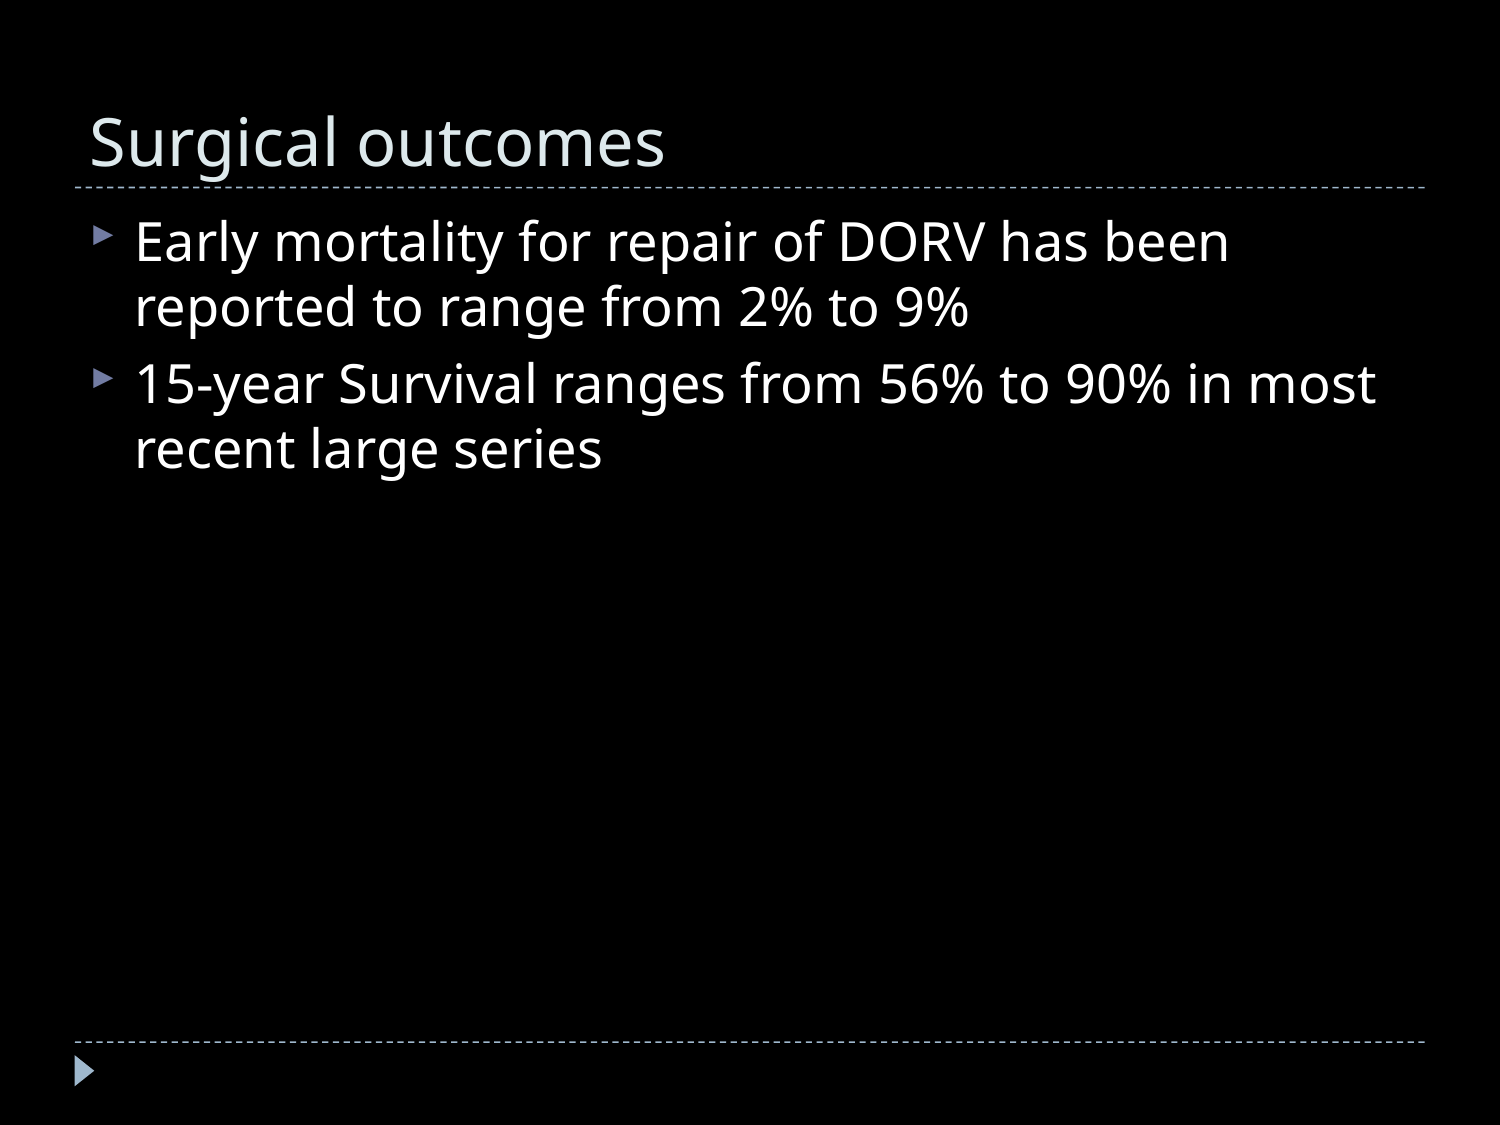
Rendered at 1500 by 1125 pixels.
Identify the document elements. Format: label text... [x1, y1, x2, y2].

list Early mortality for repair of DORV has been reported to range from 2% to 9% 15-year Survival ranges from 56% to 90% in most recent large series [75, 200, 1425, 1010]
title Surgical outcomes [75, 24, 1425, 188]
